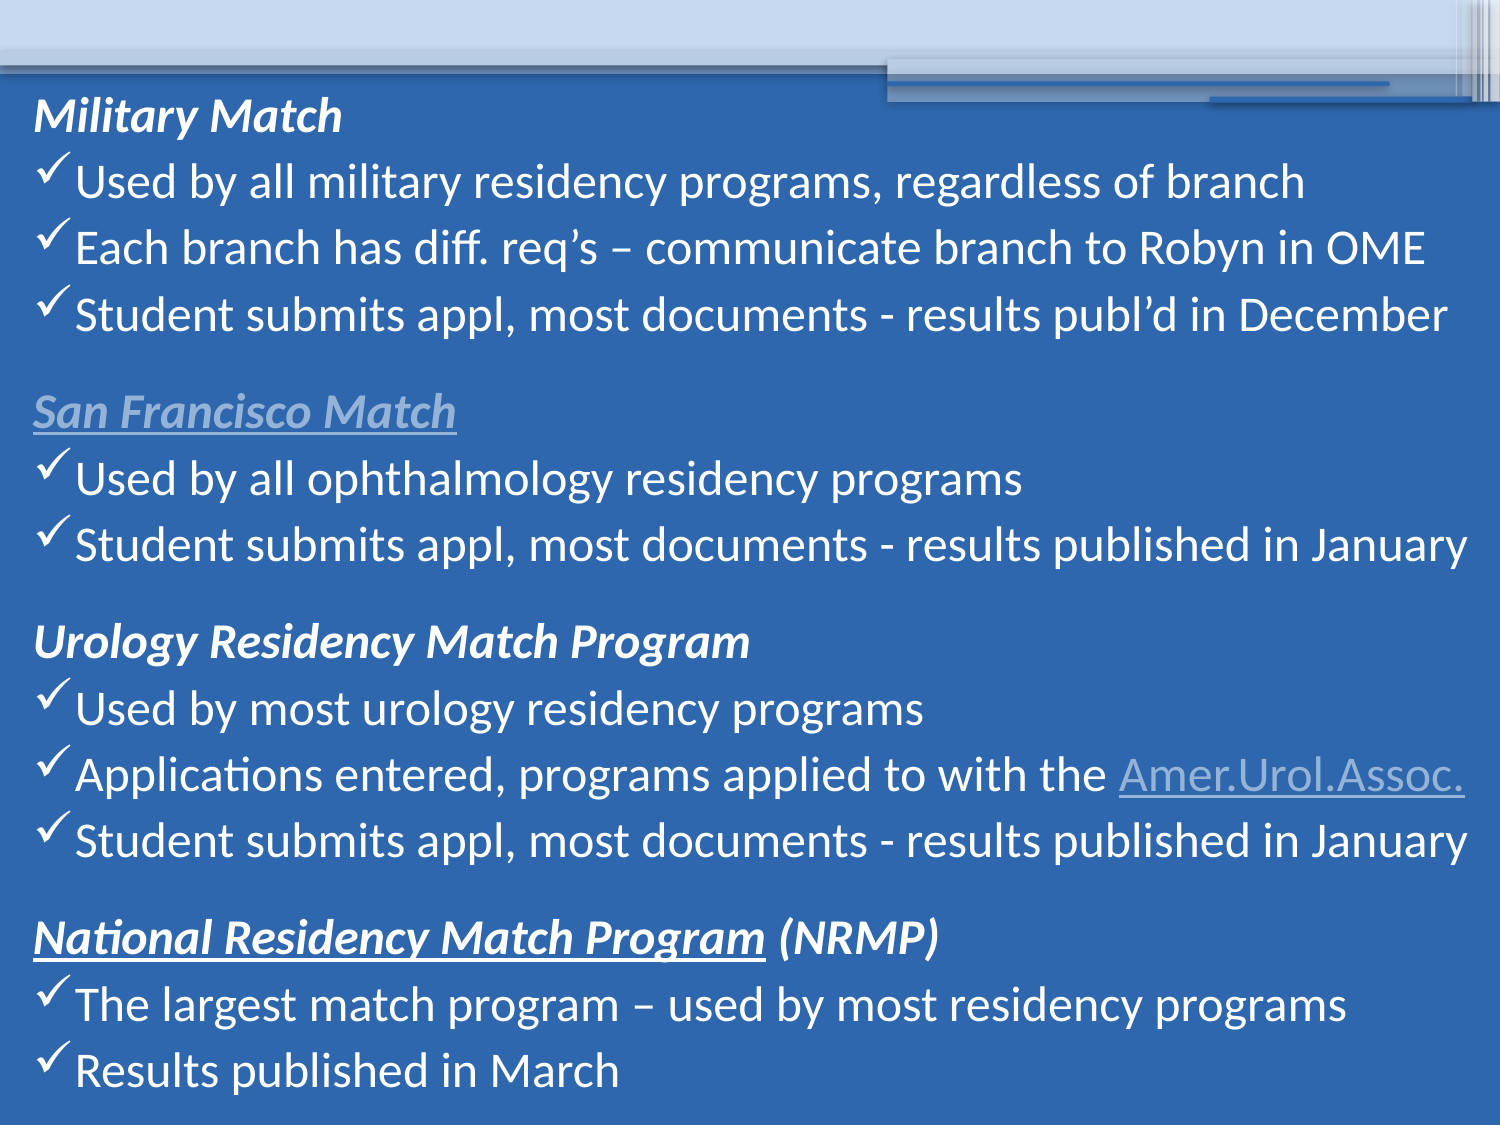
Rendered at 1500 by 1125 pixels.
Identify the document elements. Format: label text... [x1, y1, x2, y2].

list Military Match Used by all military residency programs, regardless of branch Each branch has diff. req’s – communicate branch to Robyn in OME Student submits appl, most documents - results publ’d in December San Francisco Match Used by all ophthalmology residency programs Student submits appl, most documents - results published in January Urology Residency Match Program Used by most urology residency programs Applications entered, programs applied to with the Amer.Urol.Assoc. Student submits appl, most documents - results published in January National Residency Match Program (NRMP) The largest match program – used by most residency programs Results published in March [0, 75, 1500, 1100]
